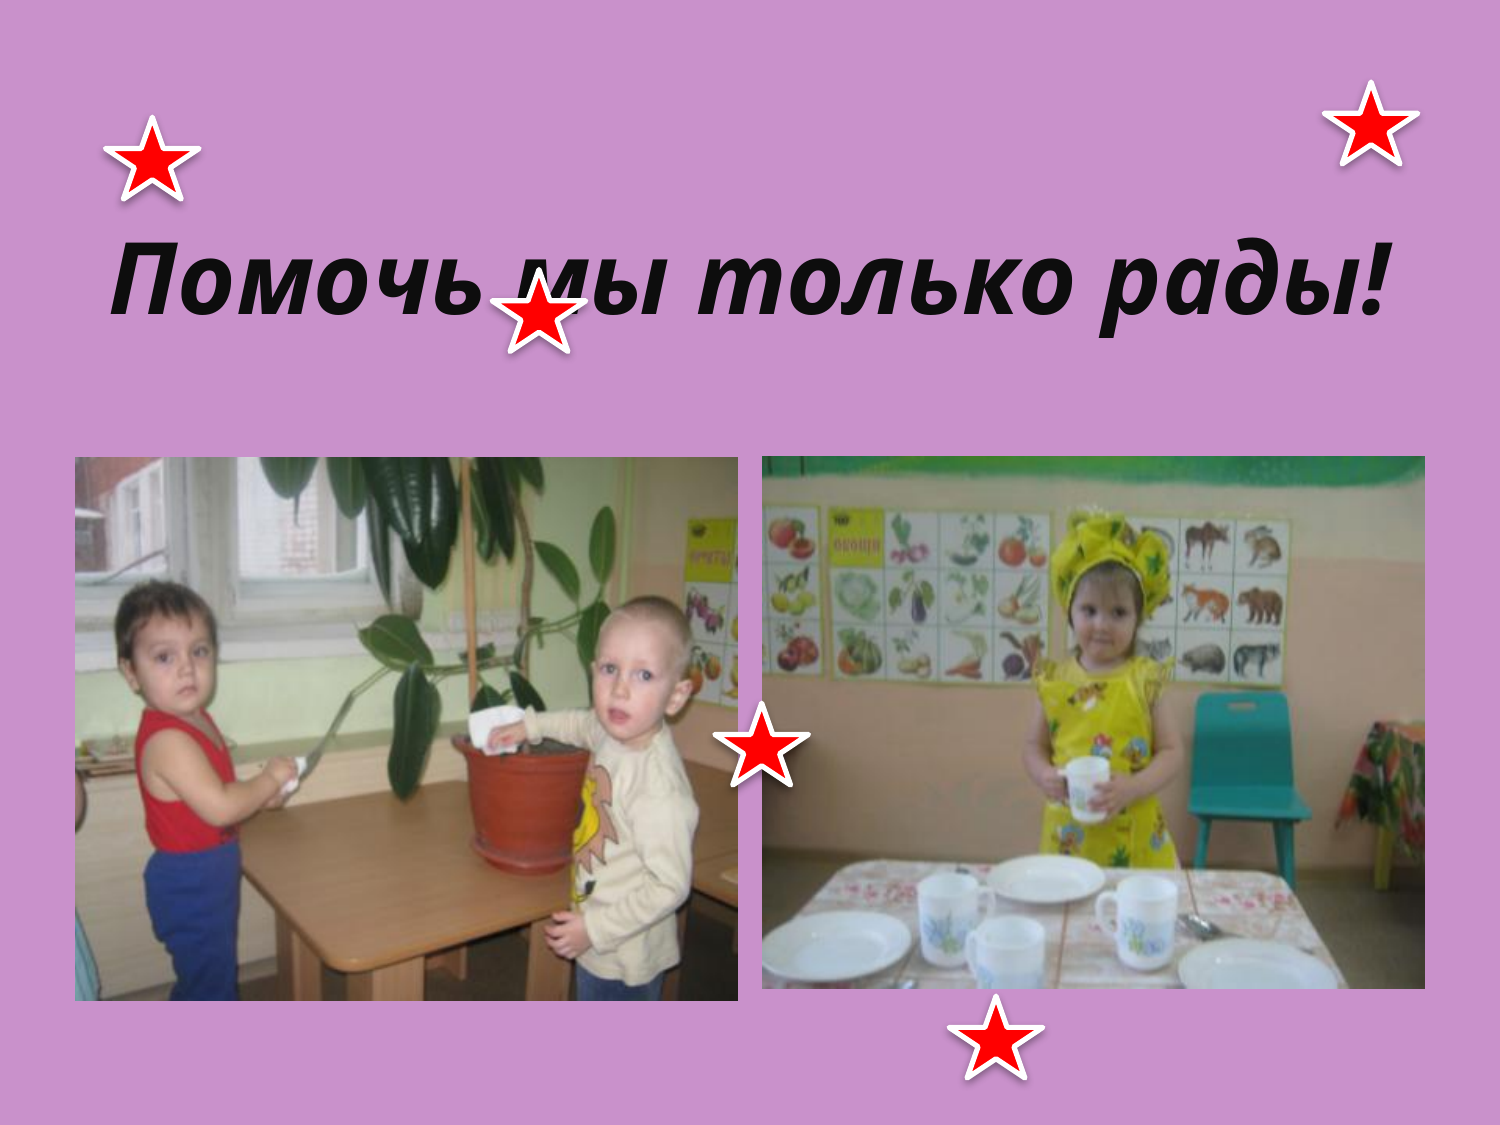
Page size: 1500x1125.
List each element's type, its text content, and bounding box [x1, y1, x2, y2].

text_box [743, 714, 755, 782]
text_box [489, 266, 589, 354]
text_box [1321, 79, 1421, 167]
title Помочь мы только рады! [75, 187, 1425, 363]
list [762, 456, 1426, 989]
text_box [946, 998, 1046, 1081]
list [74, 457, 738, 1002]
text_box [102, 114, 202, 202]
